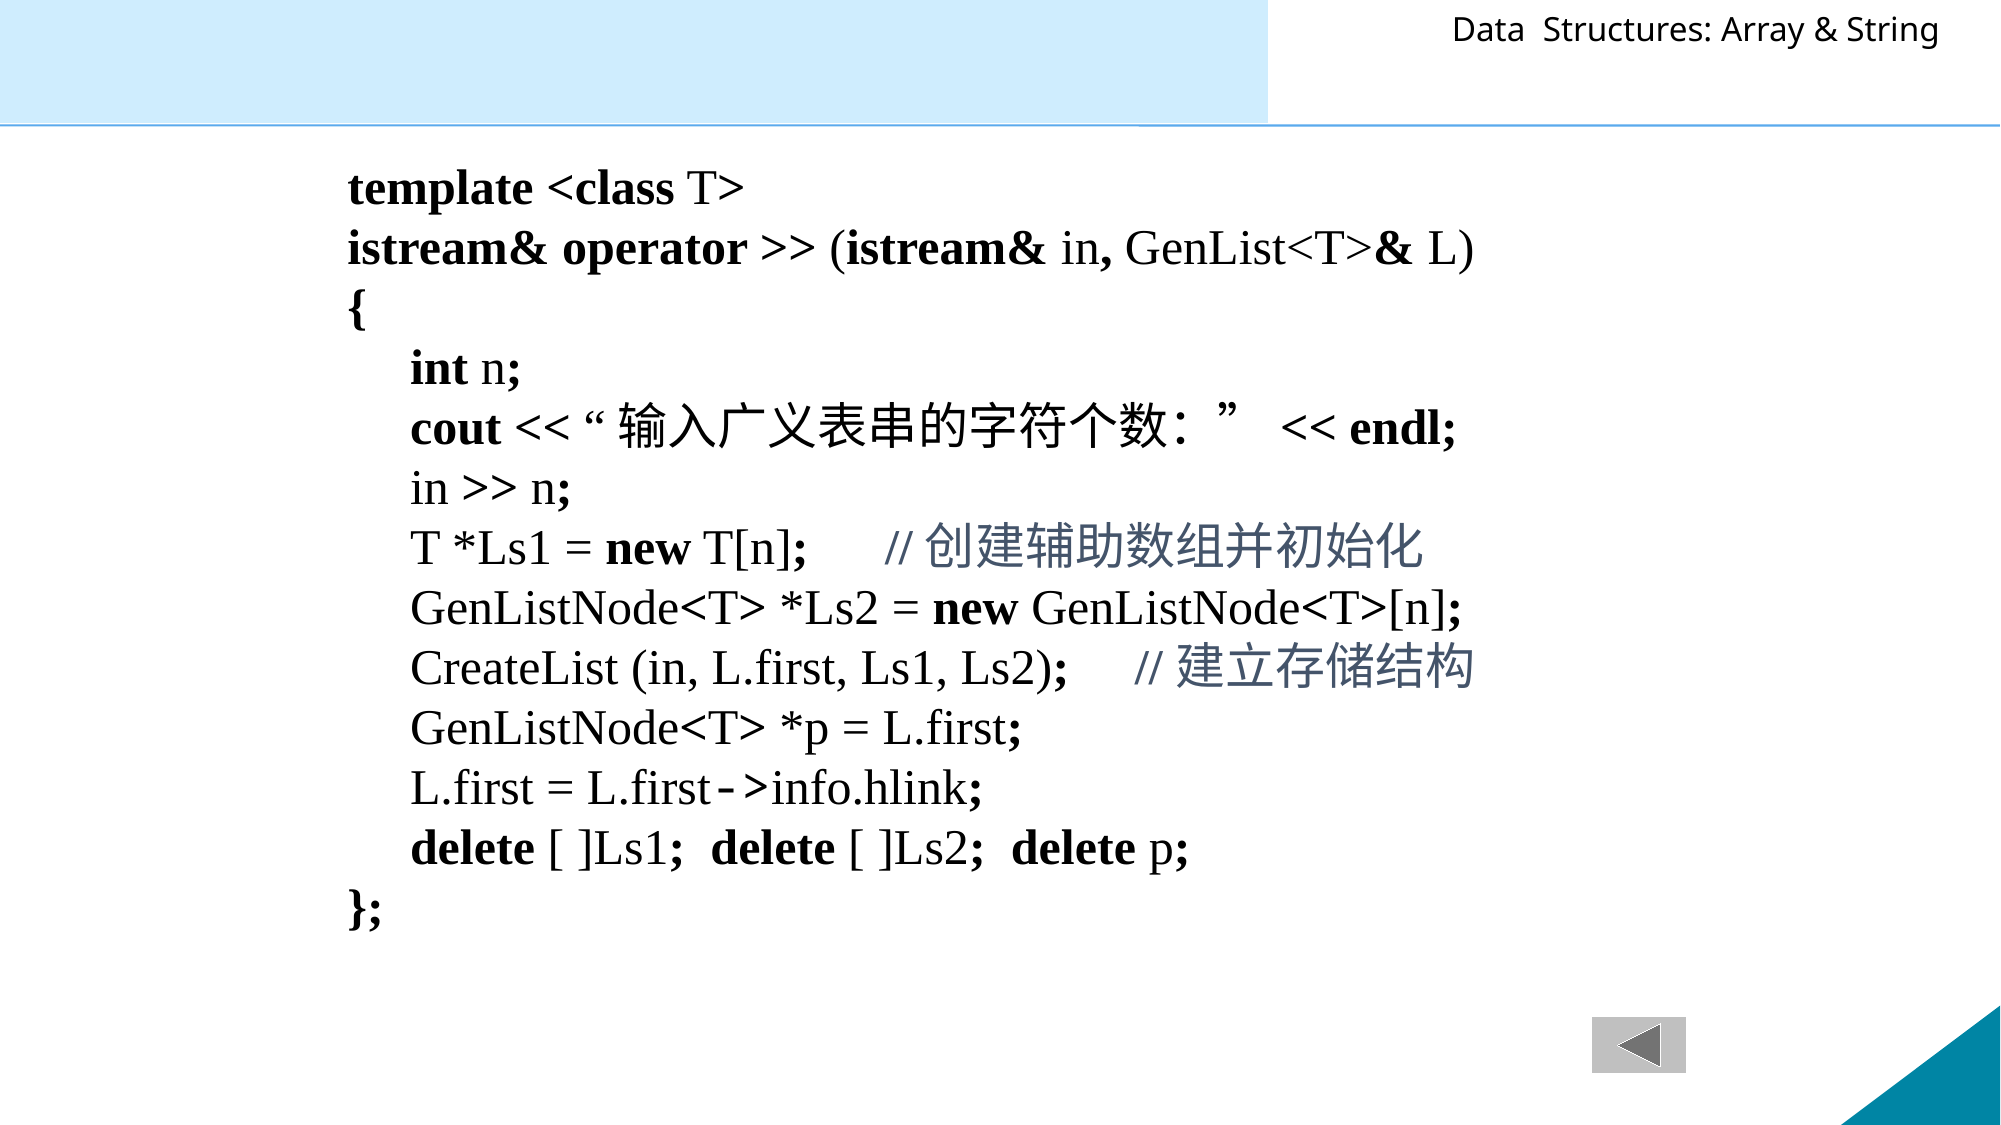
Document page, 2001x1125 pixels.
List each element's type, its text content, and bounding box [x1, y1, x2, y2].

text_box [1591, 1016, 1687, 1074]
list template <class T> istream& operator >> (istream& in, GenList<T>& L) { int n; cout << “输入广义表串的字符个数：”<< endl; in >> n; T *Ls1 = new T[n]; //创建辅助数组并初始化 GenListNode<T> *Ls2 = new GenListNode<T>[n]; CreateList (in, L.first, Ls1, Ls2); //建立存储结构 GenListNode<T> *p = L.first; L.first = L.first->info.hlink; delete [ ]Ls1; delete [ ]Ls2; delete p; }; [332, 147, 1683, 1074]
